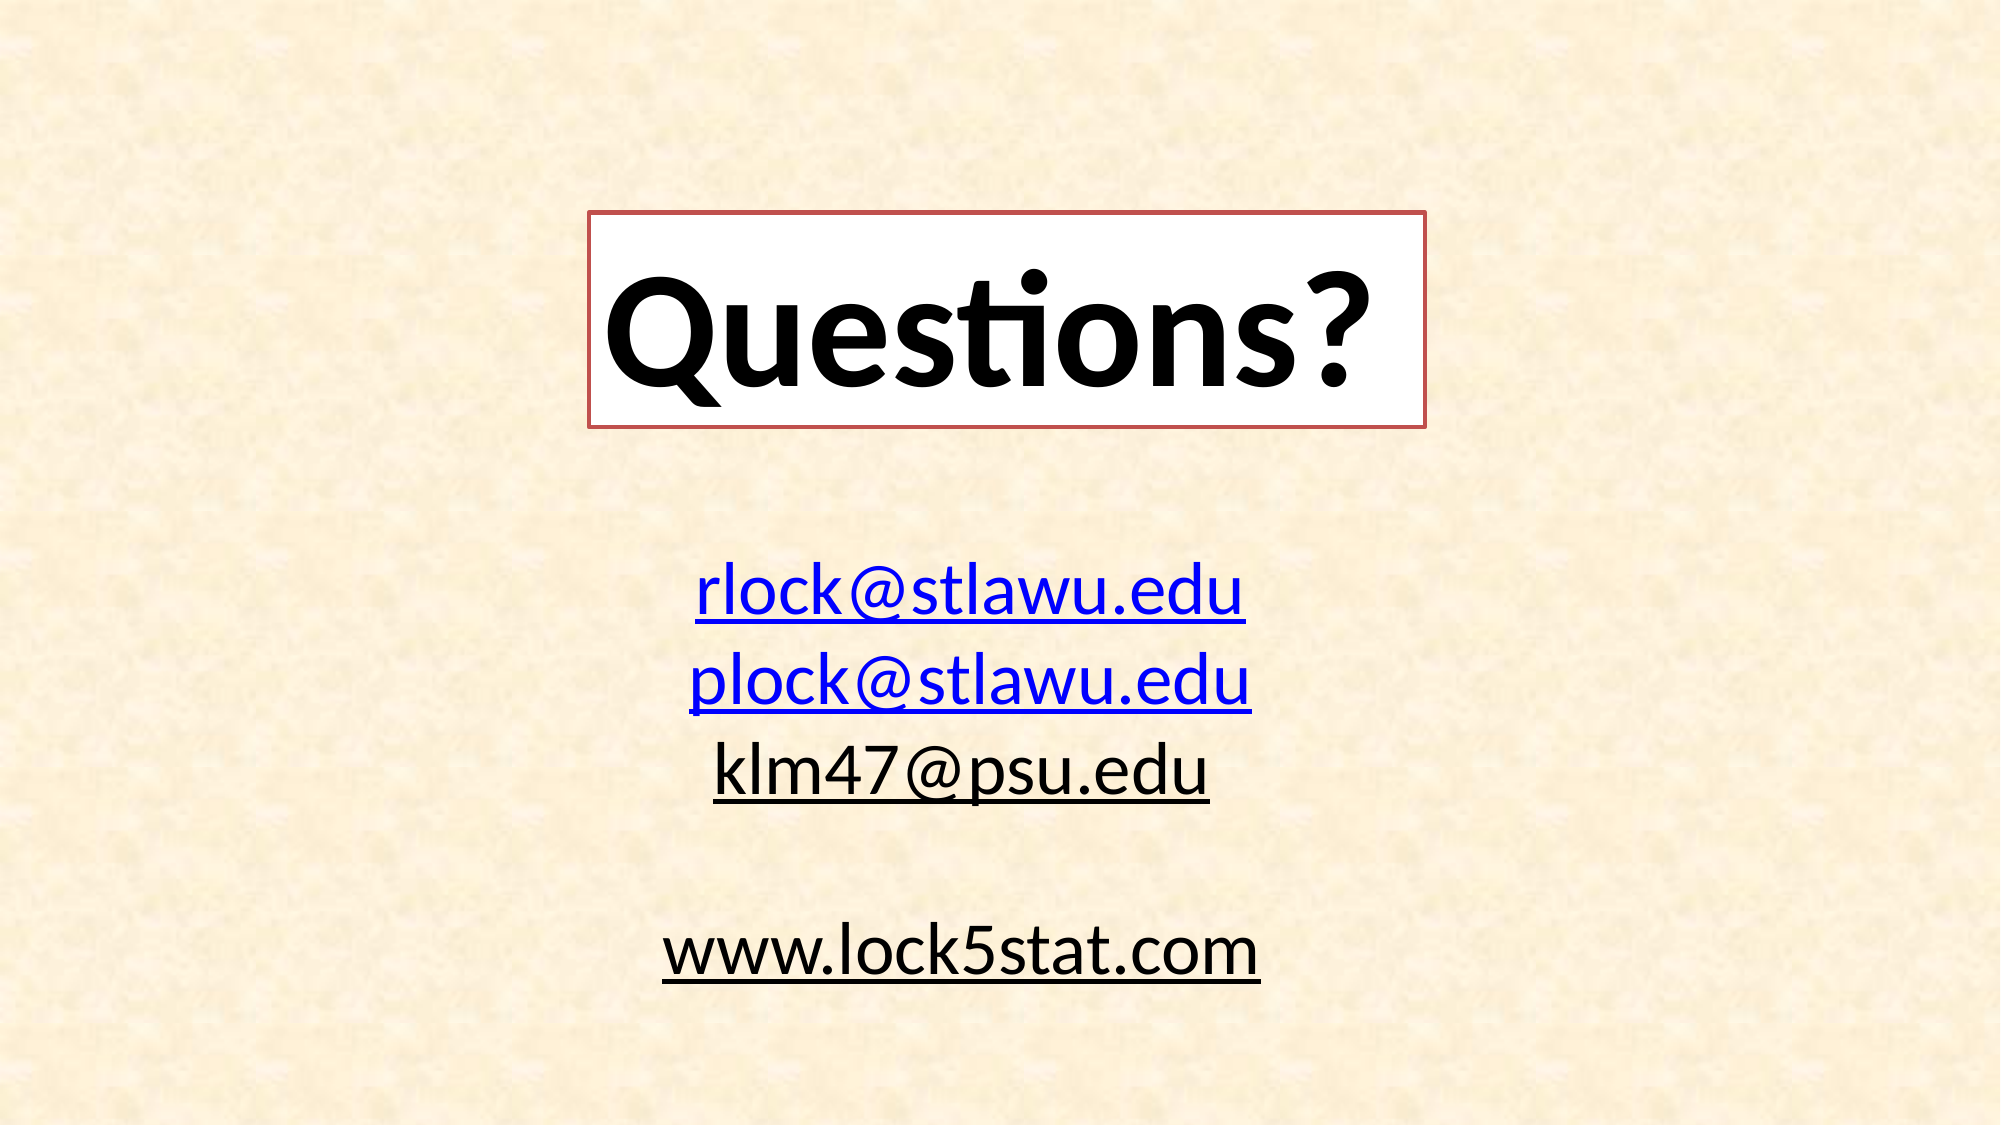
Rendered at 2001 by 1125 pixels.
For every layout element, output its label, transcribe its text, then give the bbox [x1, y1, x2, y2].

text_box rlock@stlawu.edu plock@stlawu.edu klm47@psu.edu www.lock5stat.com [591, 532, 1350, 997]
text_box Questions? [587, 210, 1427, 429]
picture [0, 0, 2001, 1125]
